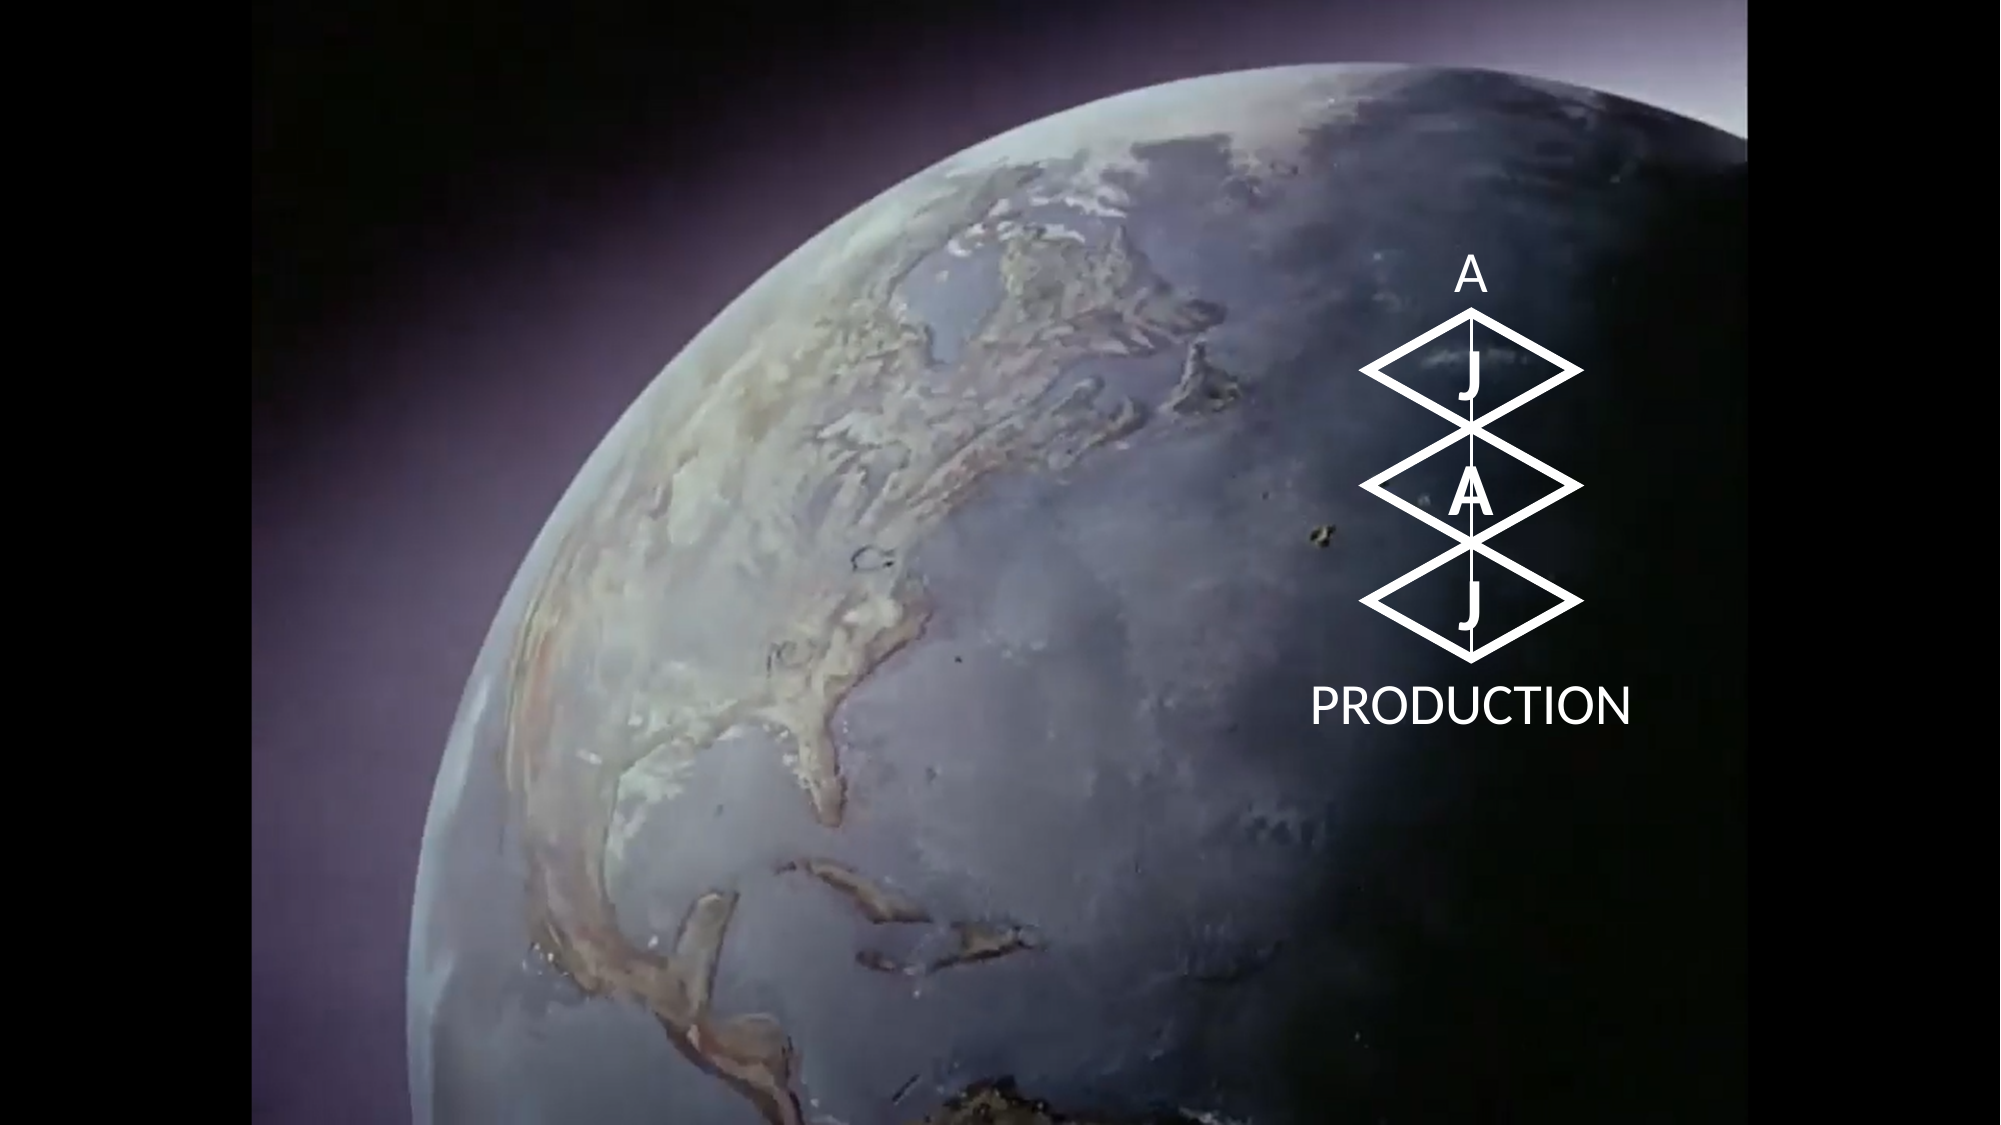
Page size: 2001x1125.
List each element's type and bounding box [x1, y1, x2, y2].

picture [251, 0, 1749, 1125]
text_box [1292, 226, 1650, 745]
